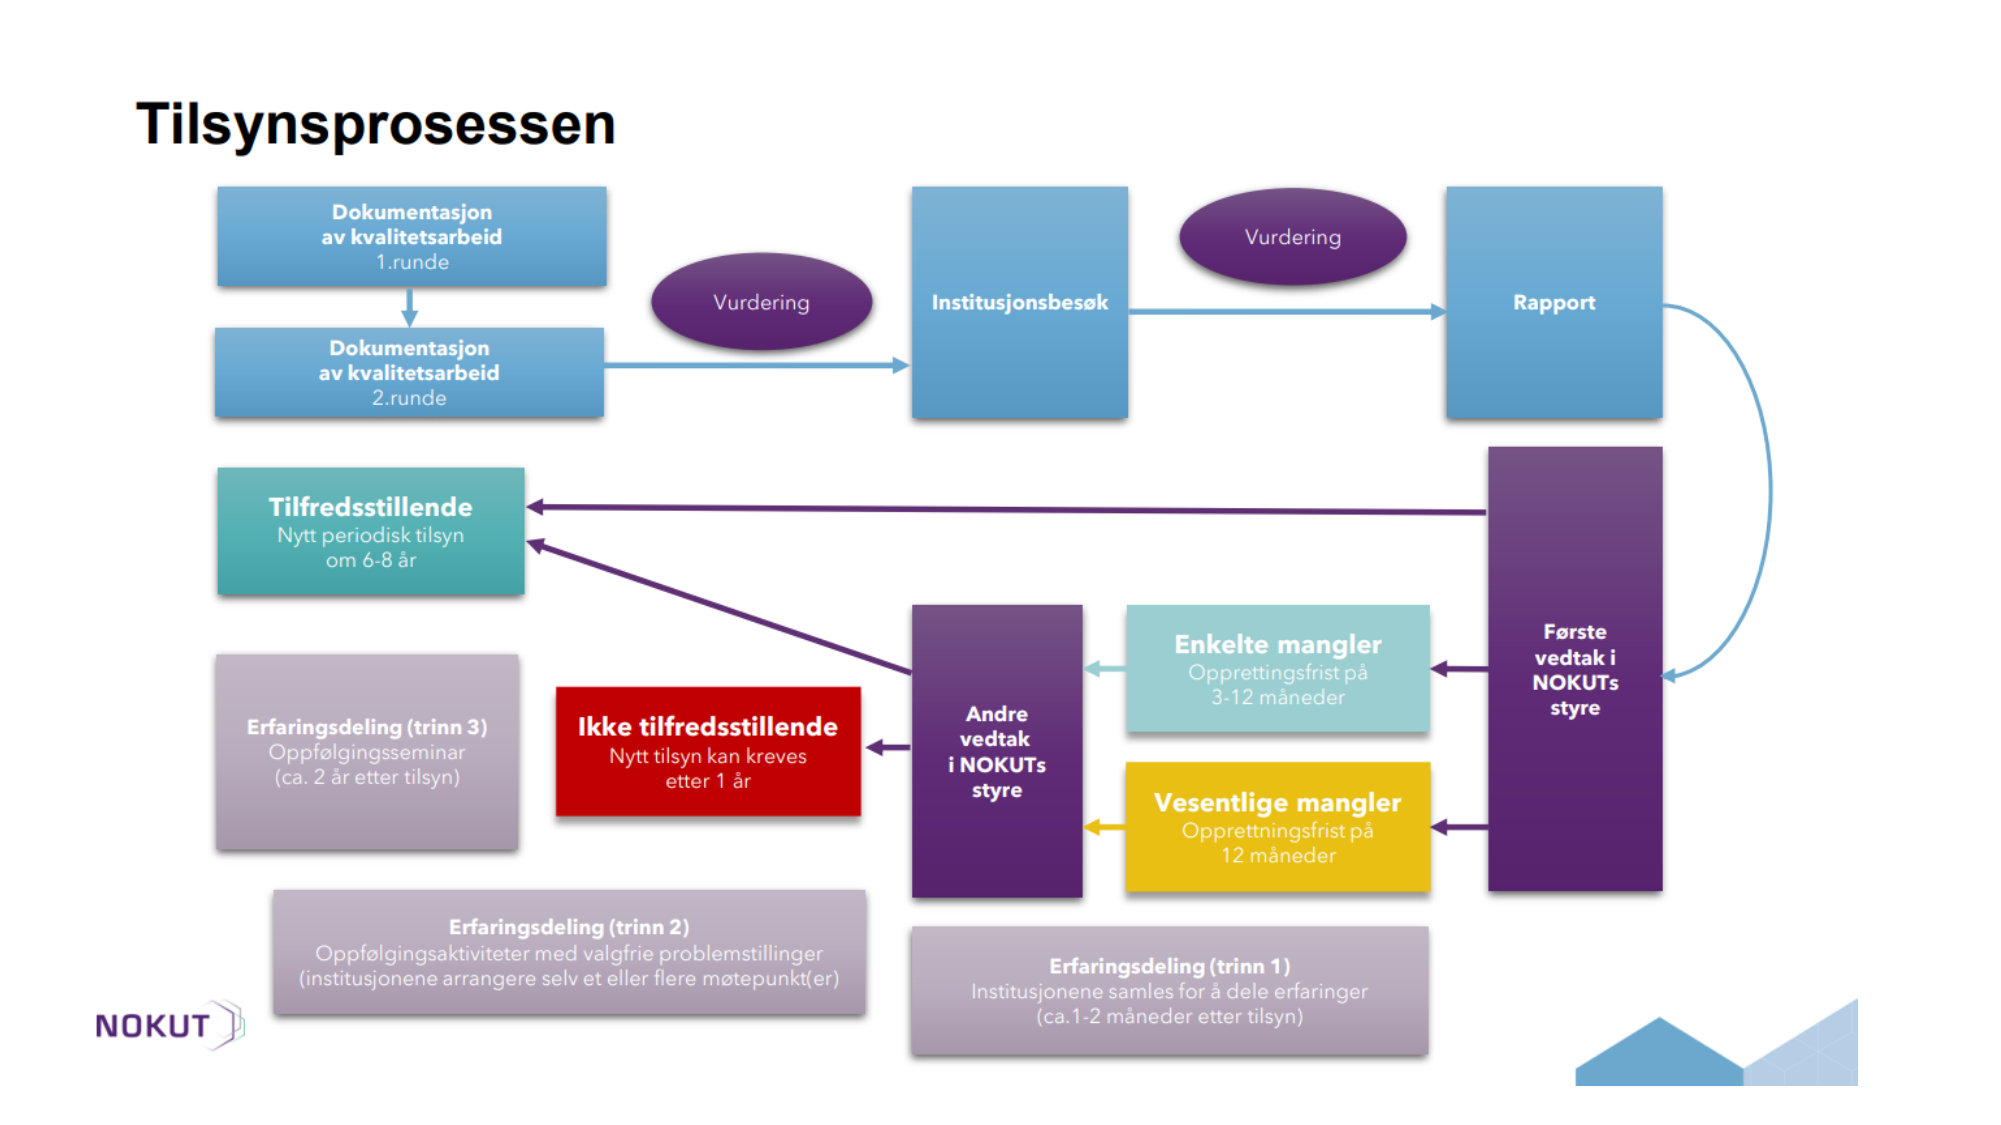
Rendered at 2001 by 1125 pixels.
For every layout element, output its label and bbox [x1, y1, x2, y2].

picture [49, 73, 1858, 1086]
